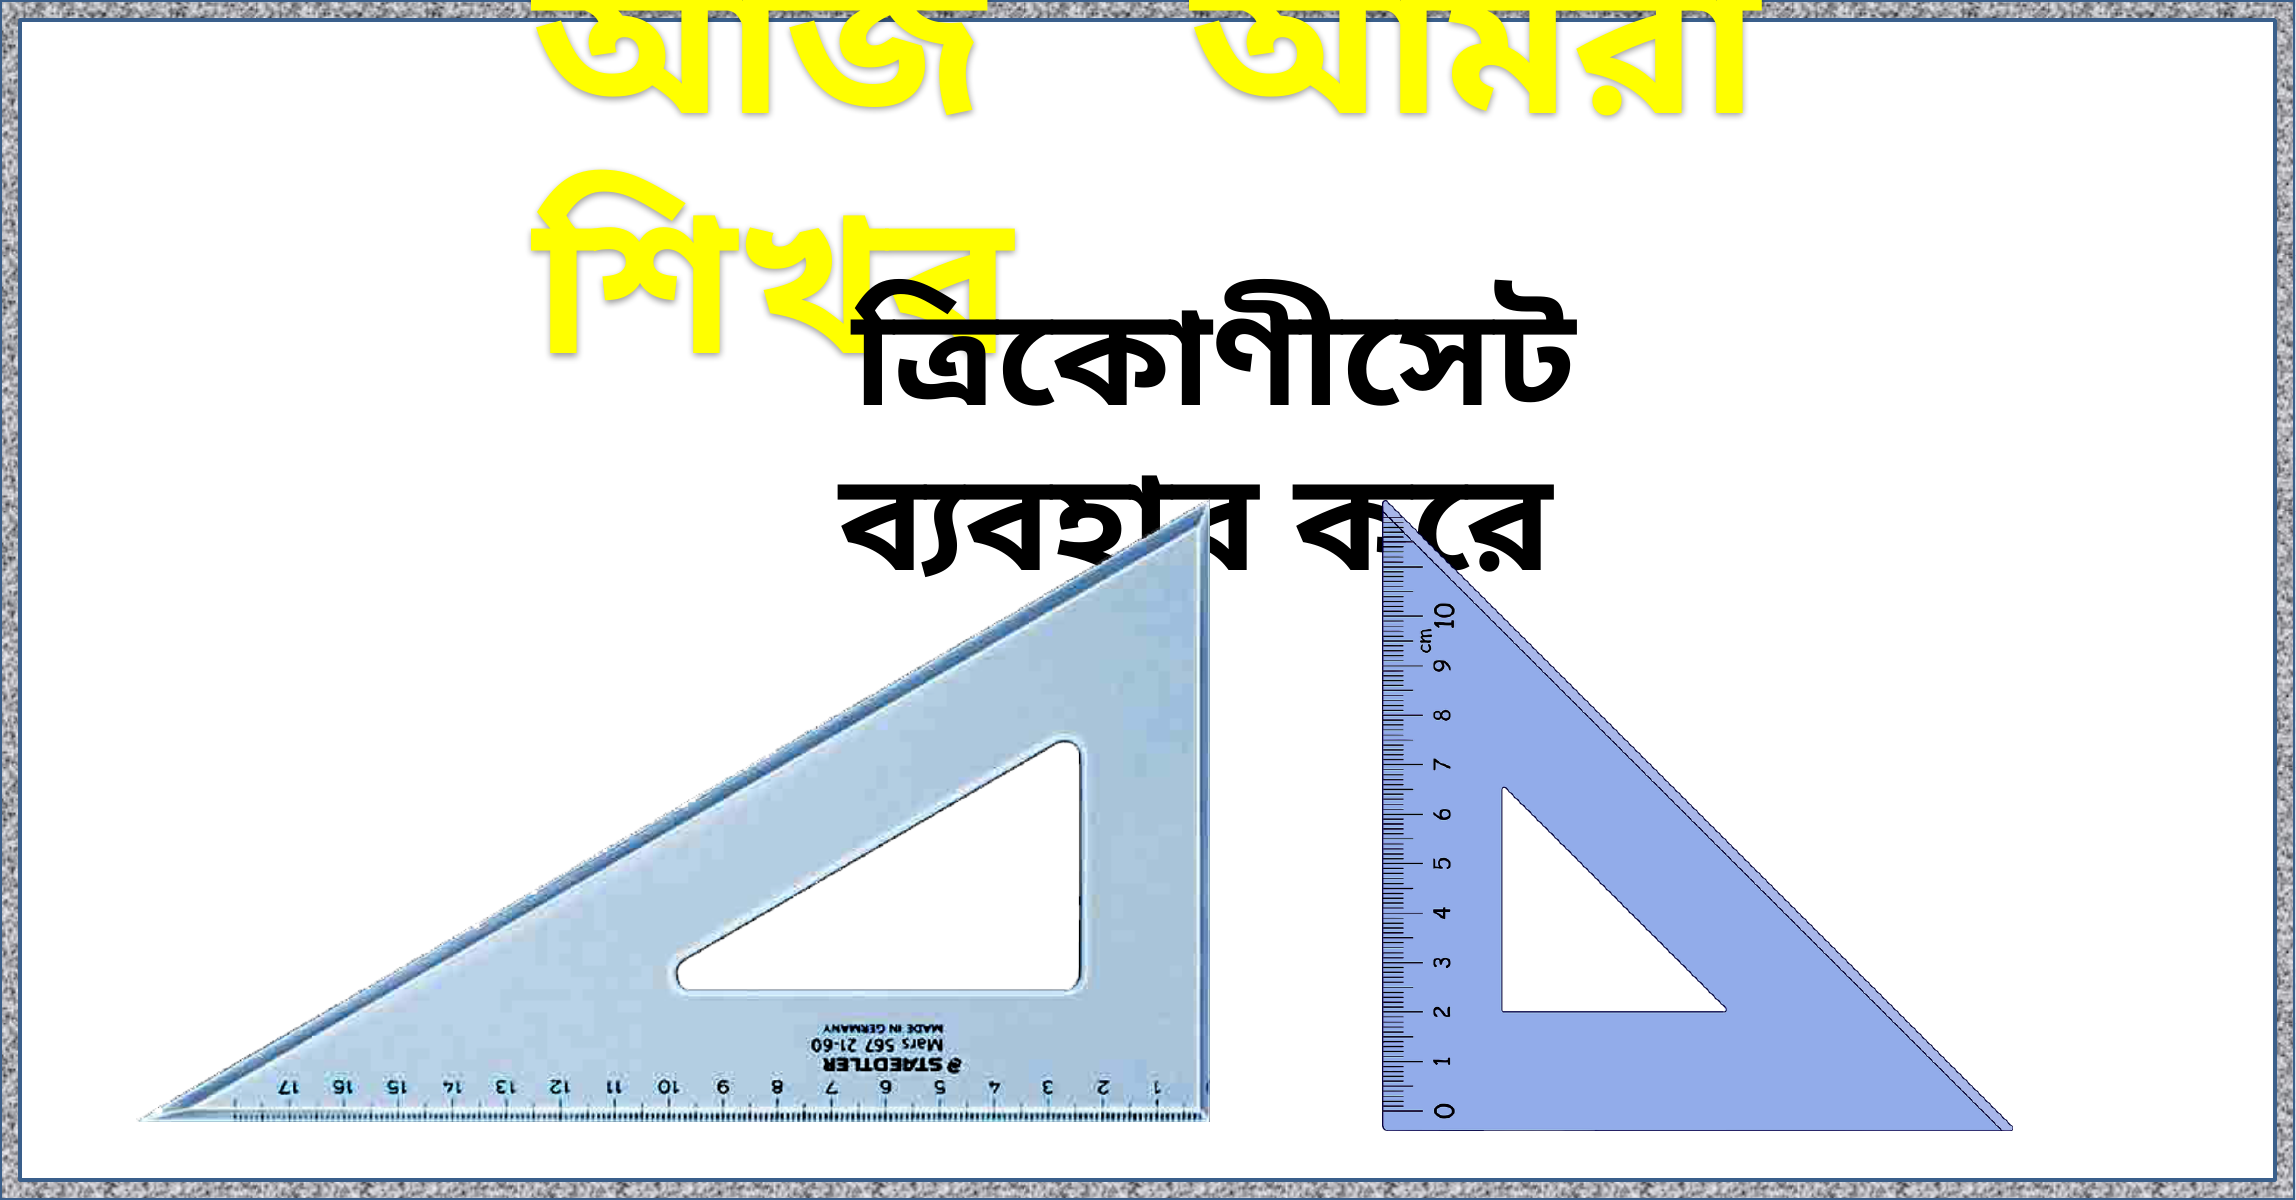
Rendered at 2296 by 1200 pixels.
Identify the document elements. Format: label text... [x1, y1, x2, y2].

picture [134, 497, 1210, 1122]
text_box ত্রিকোণীসেট ব্যবহার করে [585, 260, 1808, 606]
text_box আজ আমরা শিখব [518, 54, 1776, 253]
text_box [0, 0, 2295, 1200]
picture [1382, 500, 2013, 1131]
